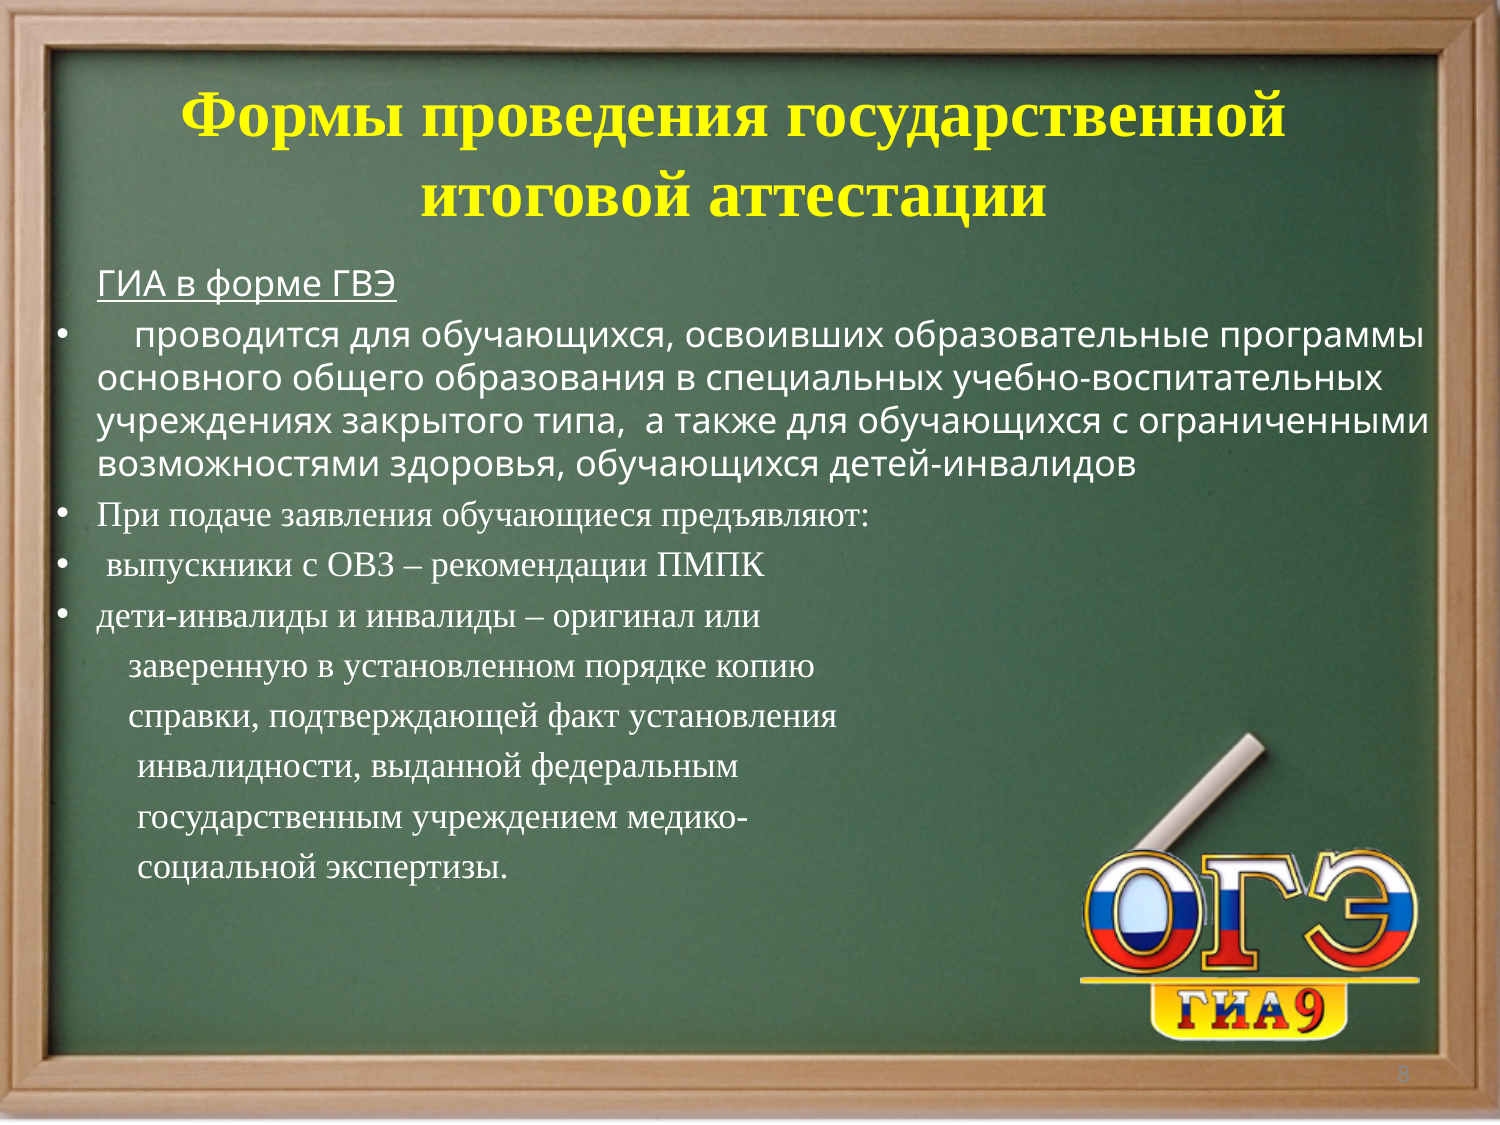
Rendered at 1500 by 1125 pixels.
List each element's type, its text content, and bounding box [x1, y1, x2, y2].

picture [0, 0, 1500, 1125]
title Формы проведения государственной итоговой аттестации [34, 19, 1436, 282]
text_box 8 [1074, 1042, 1425, 1103]
list ГИА в форме ГВЭ проводится для обучающихся, освоивших образовательные программы основного общего образования в специальных учебно-воспитательных учреждениях закрытого типа, а также для обучающихся с ограниченными возможностями здоровья, обучающихся детей-инвалидов При подаче заявления обучающиеся предъявляют: выпускники с ОВЗ – рекомендации ПМПК дети-инвалиды и инвалиды – оригинал или заверенную в установленном порядке копию справки, подтверждающей факт установления инвалидности, выданной федеральным государственным учреждением медико- социальной экспертизы. [41, 231, 1471, 1035]
